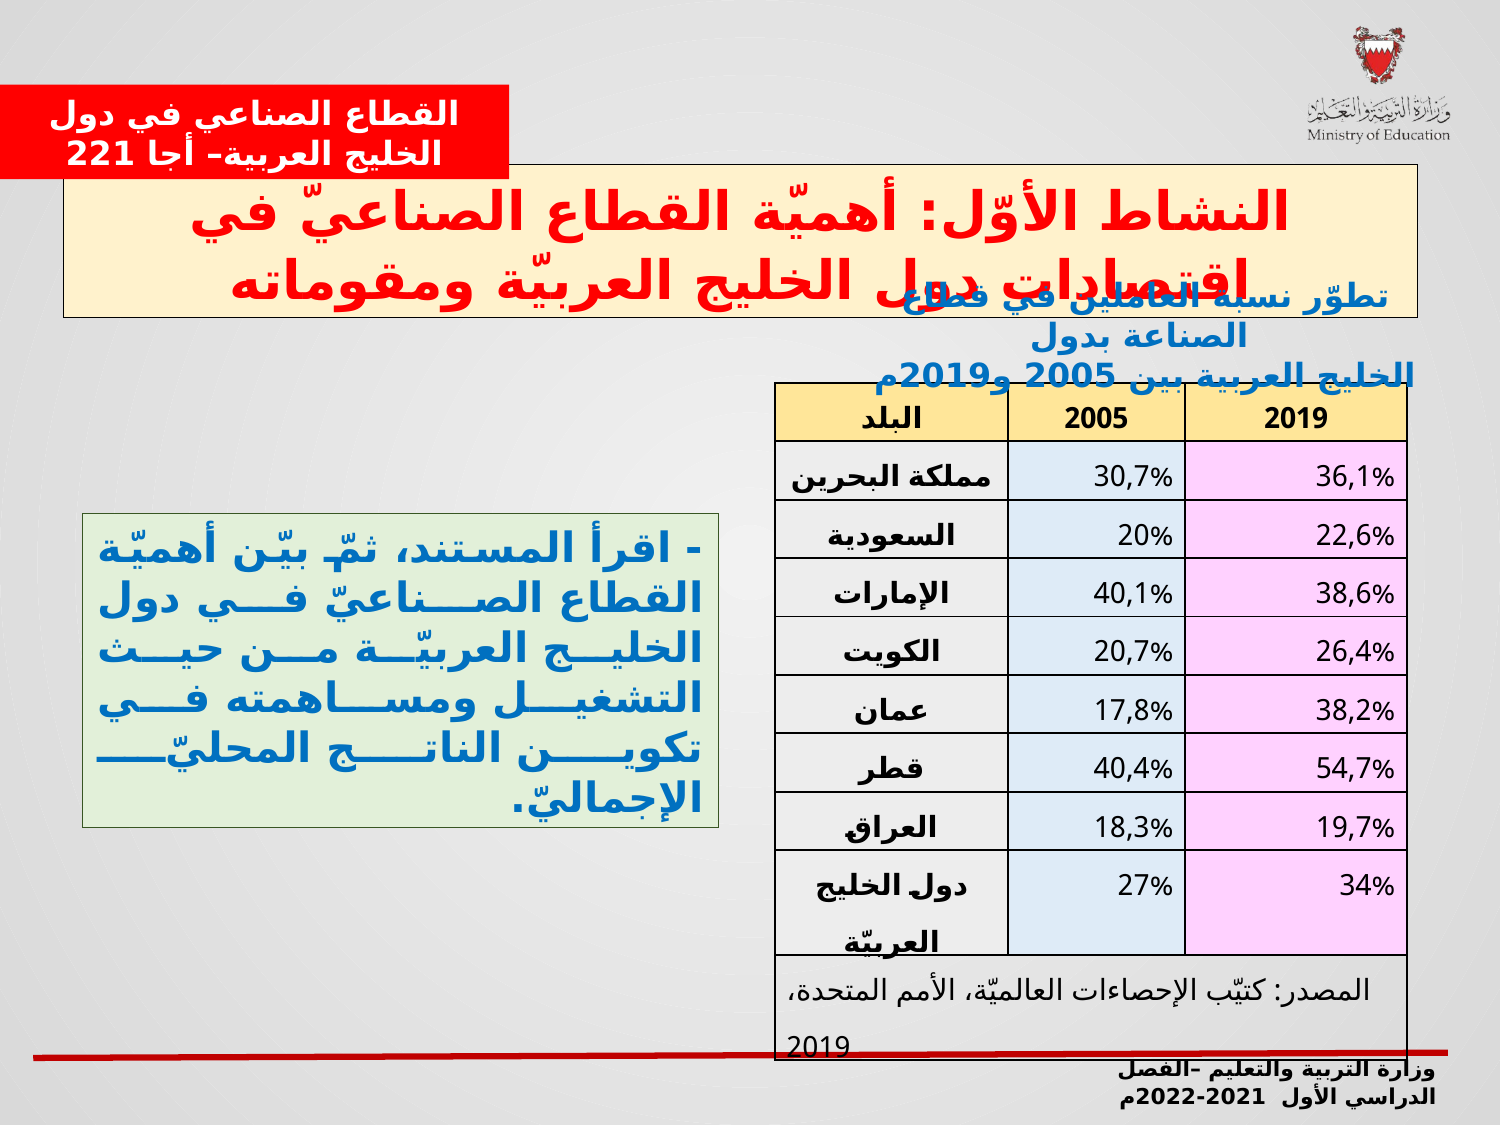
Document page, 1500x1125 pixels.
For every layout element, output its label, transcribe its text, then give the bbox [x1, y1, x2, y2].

table_cell 40,1% [1009, 559, 1184, 616]
table_cell 34% [1186, 851, 1406, 954]
table_cell 40,4% [1009, 734, 1184, 791]
table_cell الإمارات [776, 559, 1007, 616]
table_cell 38,2% [1186, 676, 1406, 732]
table_cell المصدر: كتيّب الإحصاءات العالميّة، الأمم المتحدة، 2019 [776, 956, 1406, 1052]
text_box تطوّر نسبة العاملين في قطاع الصناعة بدول الخليج العربية بين 2005 و2019م [842, 267, 1448, 402]
text_box وزارة التربية والتعليم –الفصل الدراسي الأول 2021-2022م [1027, 1058, 1448, 1105]
table_cell الكويت [776, 617, 1007, 674]
table_cell 36,1% [1186, 442, 1406, 499]
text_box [33, 1052, 1448, 1058]
text_box النشاط الأوّل: أهميّة القطاع الصناعيّ في اقتصادات دول الخليج العربيّة ومقوماته [63, 164, 1418, 318]
table_cell 18,3% [1009, 793, 1184, 849]
table_cell 30,7% [1009, 442, 1184, 499]
picture [1278, 8, 1482, 165]
table_cell 22,6% [1186, 501, 1406, 557]
table_cell 26,4% [1186, 617, 1406, 674]
table_cell 20,7% [1009, 617, 1184, 674]
table_cell السعودية [776, 501, 1007, 557]
table_header 2005 [1009, 402, 1184, 440]
table_cell دول الخليج العربيّة [776, 851, 1007, 954]
table_cell مملكة البحرين [776, 442, 1007, 499]
table_header البلد [776, 384, 1007, 440]
text_box القطاع الصناعي في دول الخليج العربية– أجا 221 [0, 84, 510, 180]
table_cell 19,7% [1186, 793, 1406, 849]
text_box - اقرأ المستند، ثمّ بيّن أهميّة القطاع الصناعيّ في دول الخليج العربيّة من حيث التشغيل ومساهمته في تكوين الناتج المحليّ الإجماليّ. [82, 513, 719, 828]
table_cell 27% [1009, 851, 1184, 954]
table_cell 17,8% [1009, 676, 1184, 732]
table_header 2019 [1186, 402, 1406, 440]
table_cell 38,6% [1186, 559, 1406, 616]
table_cell 54,7% [1186, 734, 1406, 791]
table_cell قطر [776, 734, 1007, 791]
table_cell العراق [776, 793, 1007, 849]
table_cell عمان [776, 676, 1007, 732]
table_cell 20% [1009, 501, 1184, 557]
